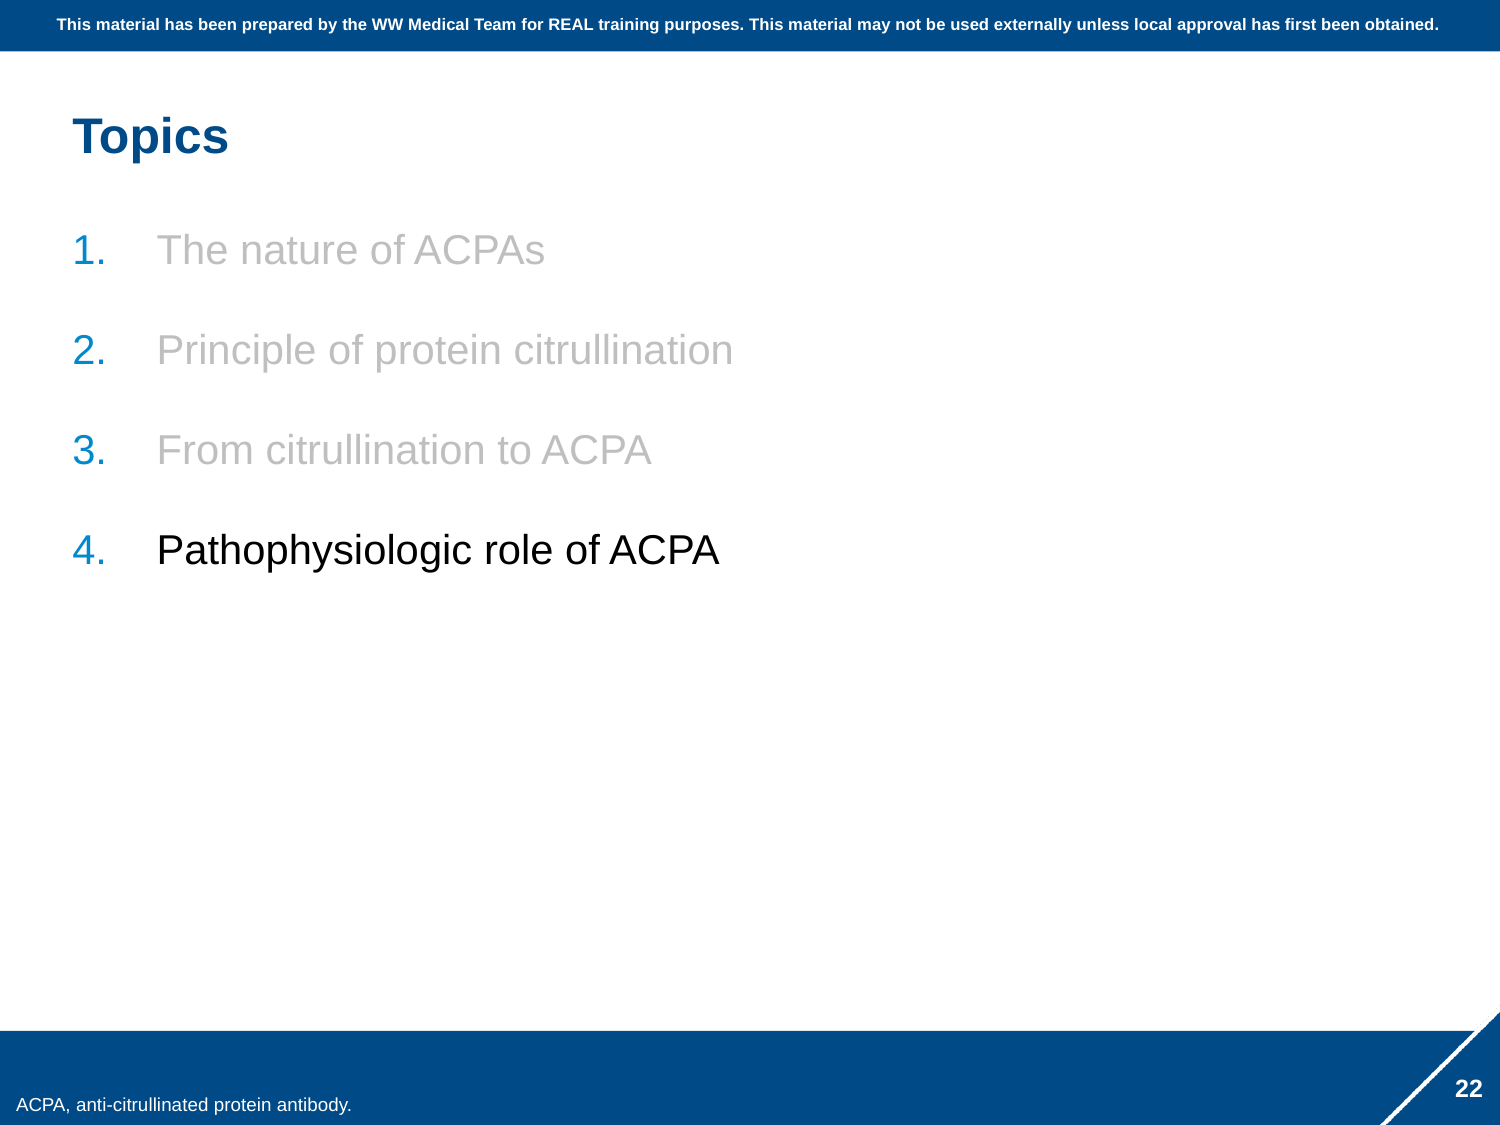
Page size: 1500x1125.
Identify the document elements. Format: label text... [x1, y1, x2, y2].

picture [1375, 1003, 1500, 1125]
slide_number 22 [1397, 1065, 1498, 1113]
list ACPA, anti-citrullinated protein antibody. [16, 1042, 1313, 1116]
title Topics [72, 68, 1461, 203]
list The nature of ACPAs Principle of protein citrullination From citrullination to ACPA Pathophysiologic role of ACPA [72, 215, 1461, 948]
